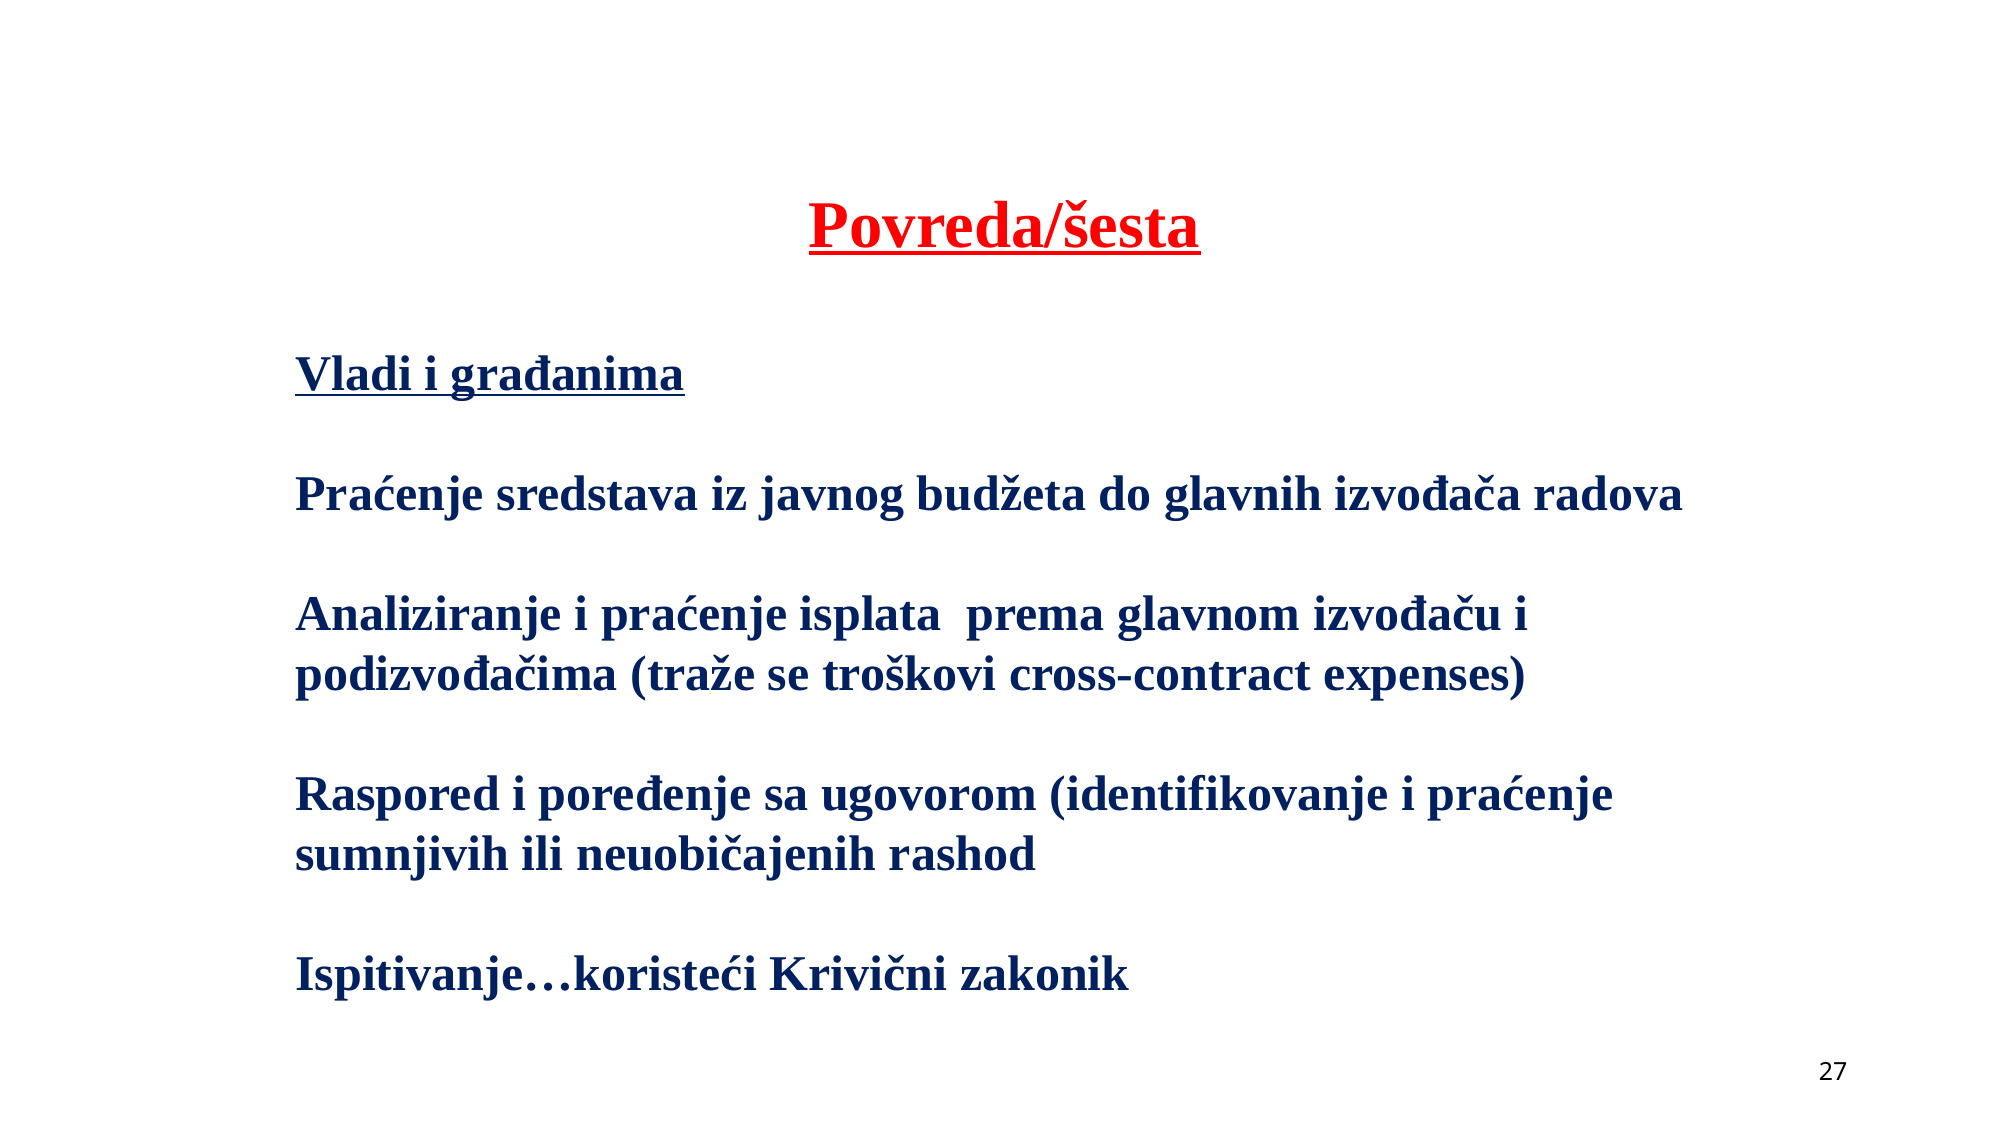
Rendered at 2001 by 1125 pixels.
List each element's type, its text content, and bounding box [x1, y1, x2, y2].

text_box Povreda/šesta Vladi i građanima Praćenje sredstava iz javnog budžeta do glavnih izvođača radova Analiziranje i praćenje isplata prema glavnom izvođaču i podizvođačima (traže se troškovi cross-contract expenses) Raspored i poređenje sa ugovorom (identifikovanje i praćenje sumnjivih ili neuobičajenih rashod Ispitivanje…koristeći Krivični zakonik [280, 173, 1730, 1008]
slide_number 27 [1412, 1042, 1863, 1103]
